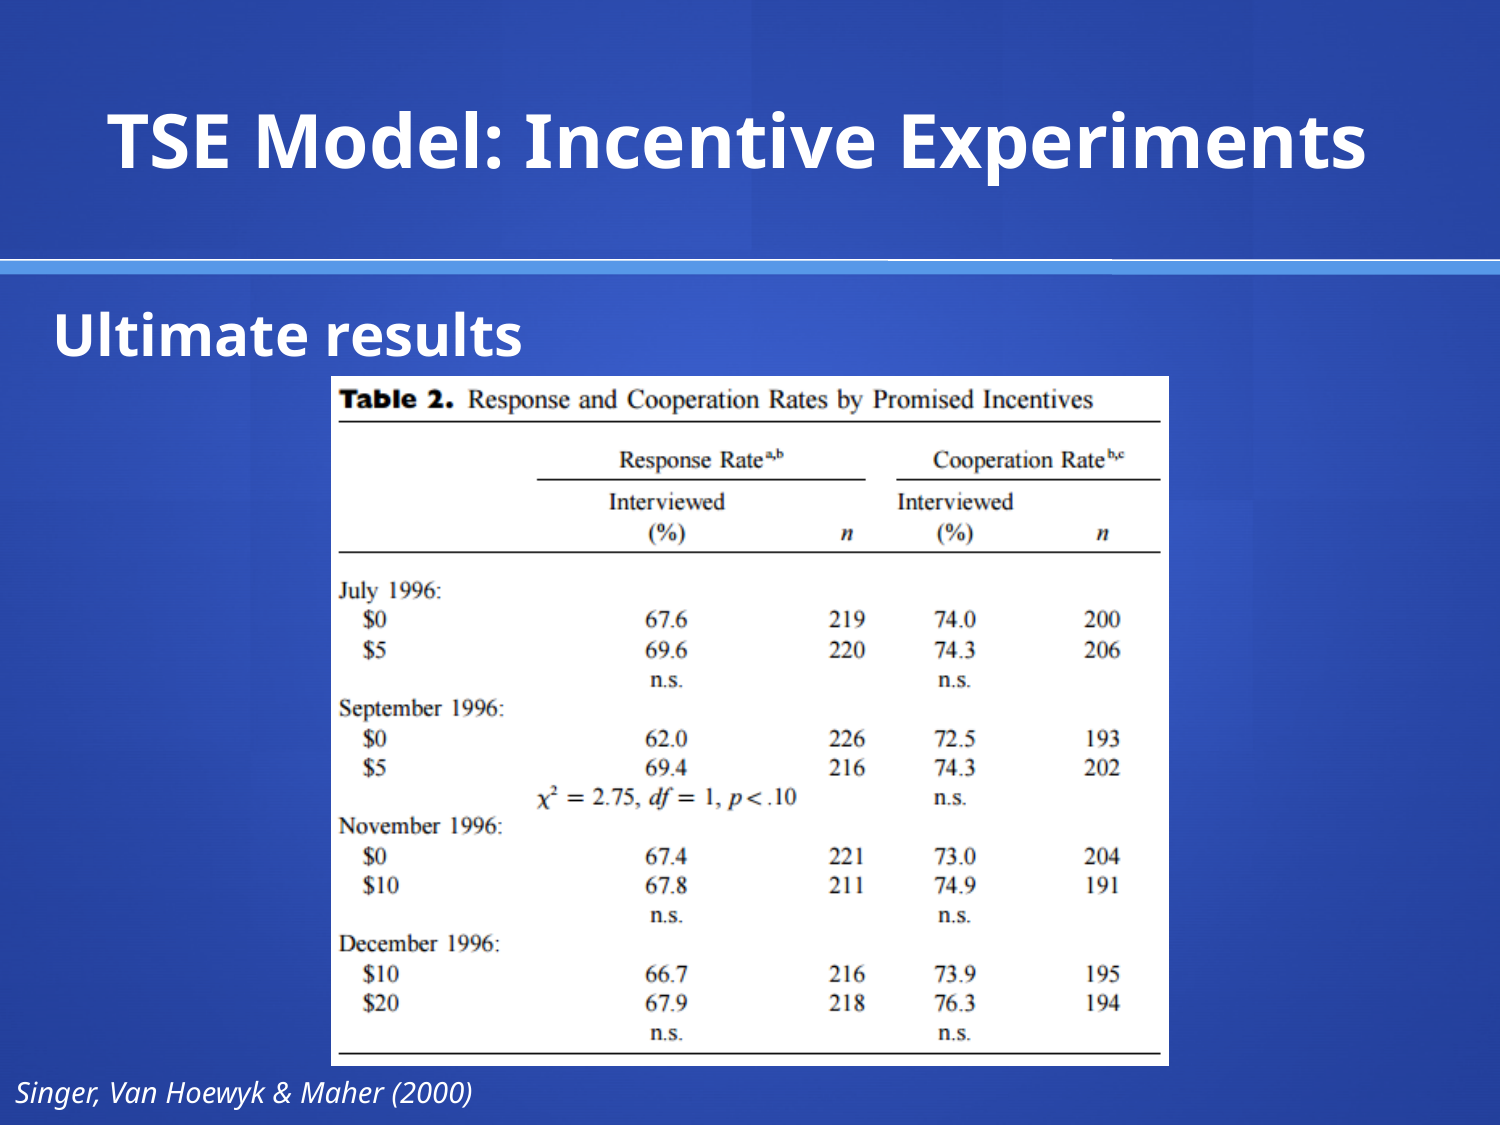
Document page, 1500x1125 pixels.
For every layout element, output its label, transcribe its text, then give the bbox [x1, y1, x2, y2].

picture [0, 0, 1500, 259]
picture [0, 275, 1500, 1125]
text_box Singer, Van Hoewyk & Maher (2000) [0, 1067, 1400, 1118]
title TSE Model: Incentive Experiments [24, 45, 1450, 233]
text_box Ultimate results [37, 290, 1463, 377]
